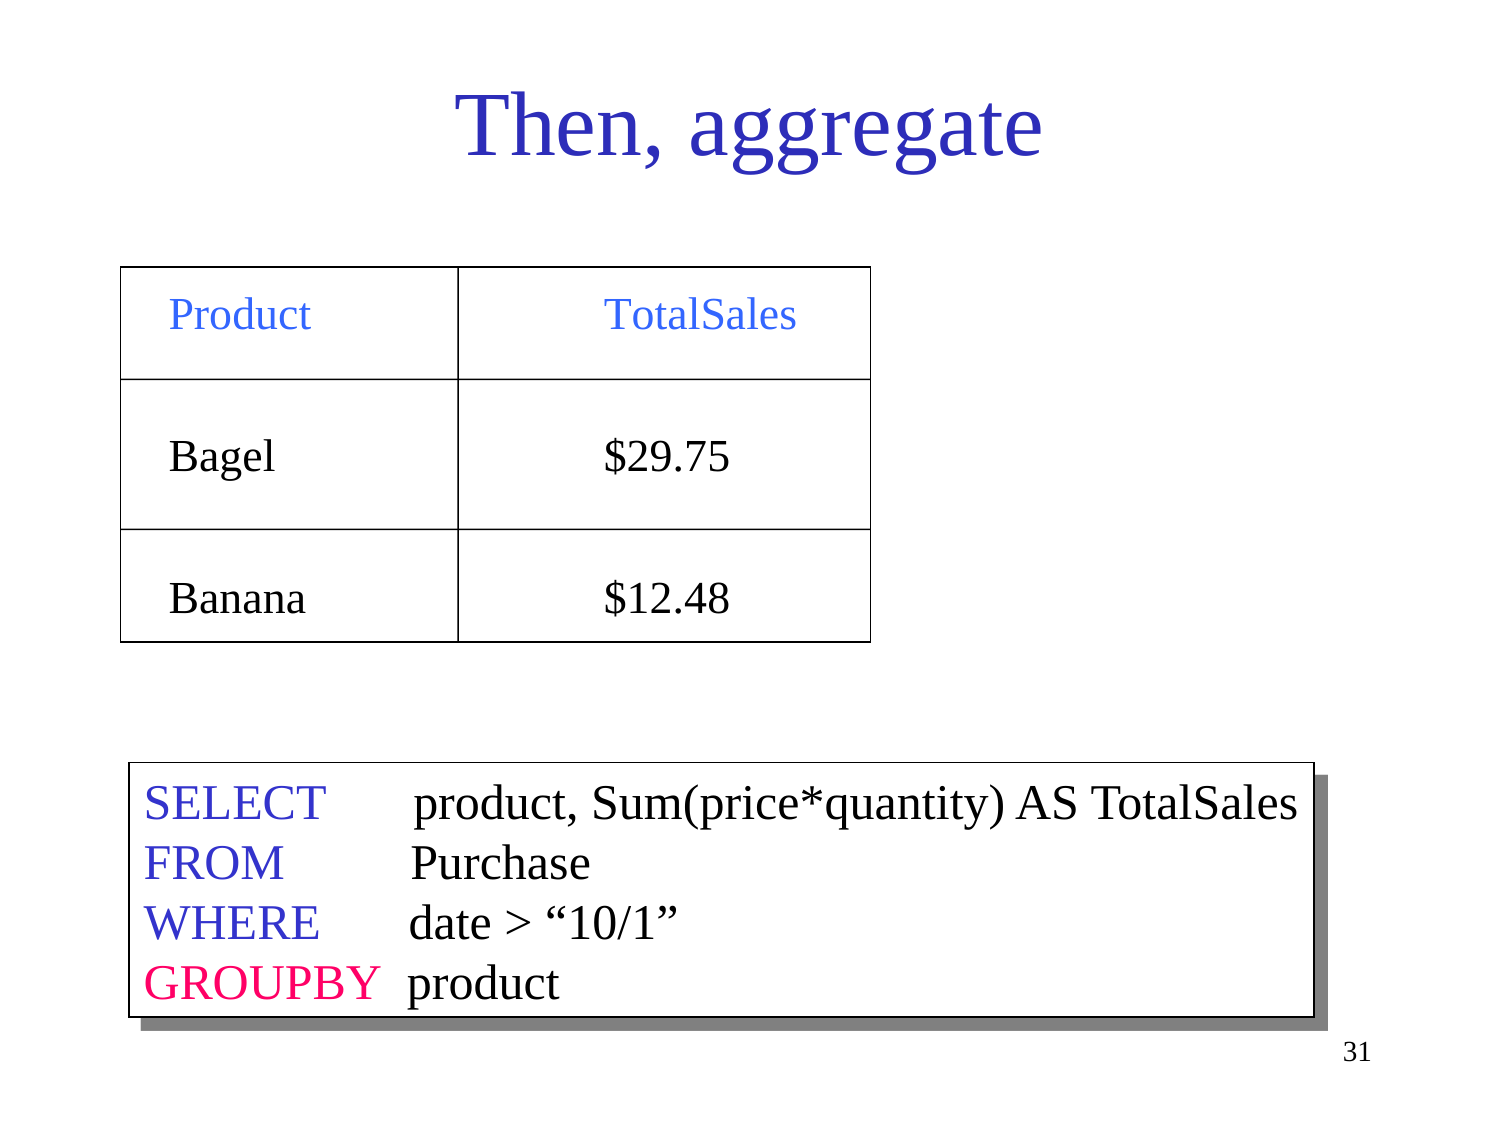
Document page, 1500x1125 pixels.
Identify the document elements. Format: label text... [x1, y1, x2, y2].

text_box [120, 266, 458, 379]
text_box [120, 530, 144, 642]
text_box [459, 266, 871, 285]
slide_number 31 [1074, 1024, 1388, 1101]
text_box [120, 380, 144, 529]
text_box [149, 287, 1025, 731]
title Then, aggregate [112, 24, 1388, 213]
text_box SELECT product, Sum(price*quantity) AS TotalSales FROM Purchase WHERE date > “10/1” GROUPBY product [128, 762, 1314, 1018]
